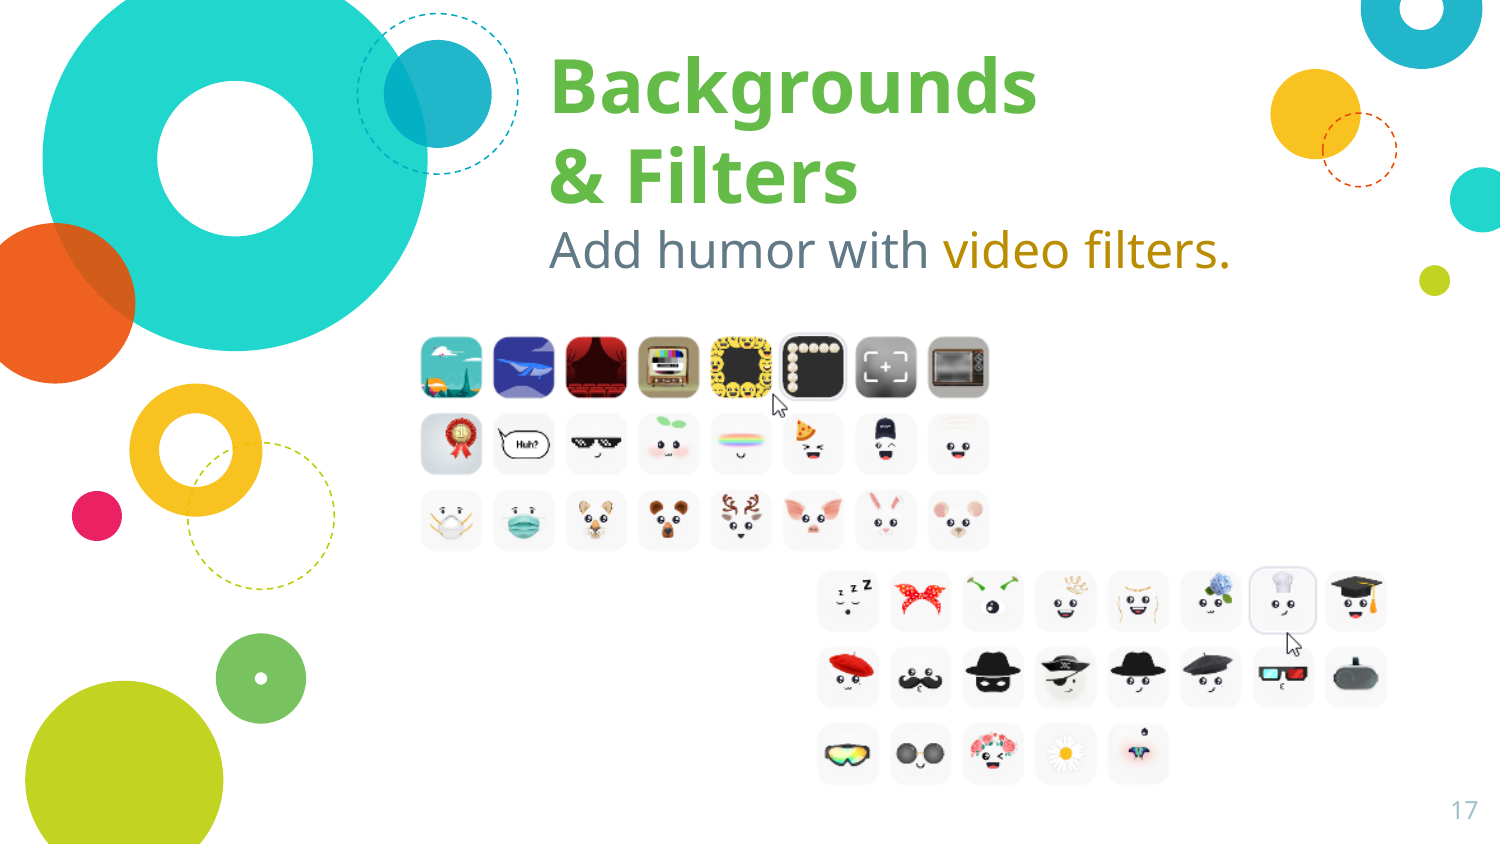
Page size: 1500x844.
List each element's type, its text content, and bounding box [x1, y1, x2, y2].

list Add humor with video filters. [522, 204, 1414, 530]
title Backgrounds & Filters [533, 101, 1400, 204]
slide_number 17 [1416, 779, 1494, 844]
picture [417, 326, 1401, 794]
